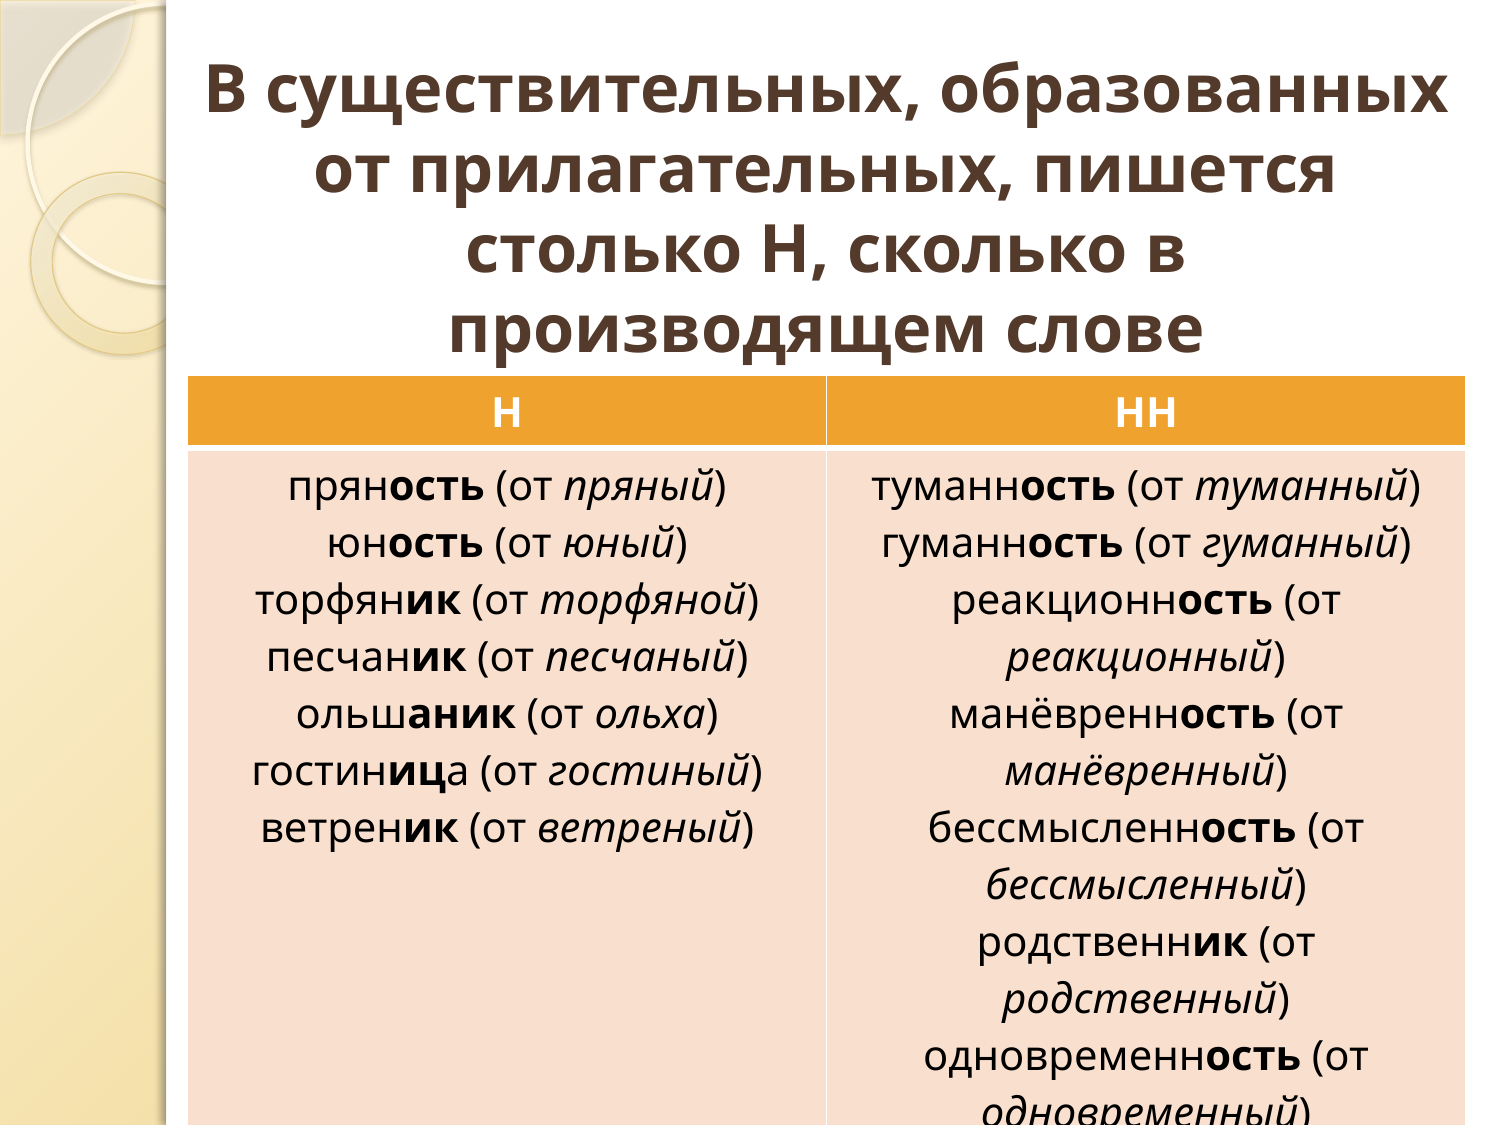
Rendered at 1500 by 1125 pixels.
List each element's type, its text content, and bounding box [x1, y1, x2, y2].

table_header НН [827, 376, 1465, 445]
table_header Н [188, 376, 826, 445]
table_cell туманность (от туманный) гуманность (от гуманный) реакционность (от реакционный) манёвренность (от манёвренный) бессмысленность (от бессмысленный) родственник (от родственный) одновременность (от одновременный) [827, 451, 1465, 1125]
title В существительных, образованных от прилагательных, пишется столько Н, сколько в производящем слове [187, 117, 1466, 374]
table_cell пряность (от пряный) юность (от юный) торфяник (от торфяной) песчаник (от песчаный) ольшаник (от ольха) гостиница (от гостиный) ветреник (от ветреный) [188, 451, 826, 1125]
